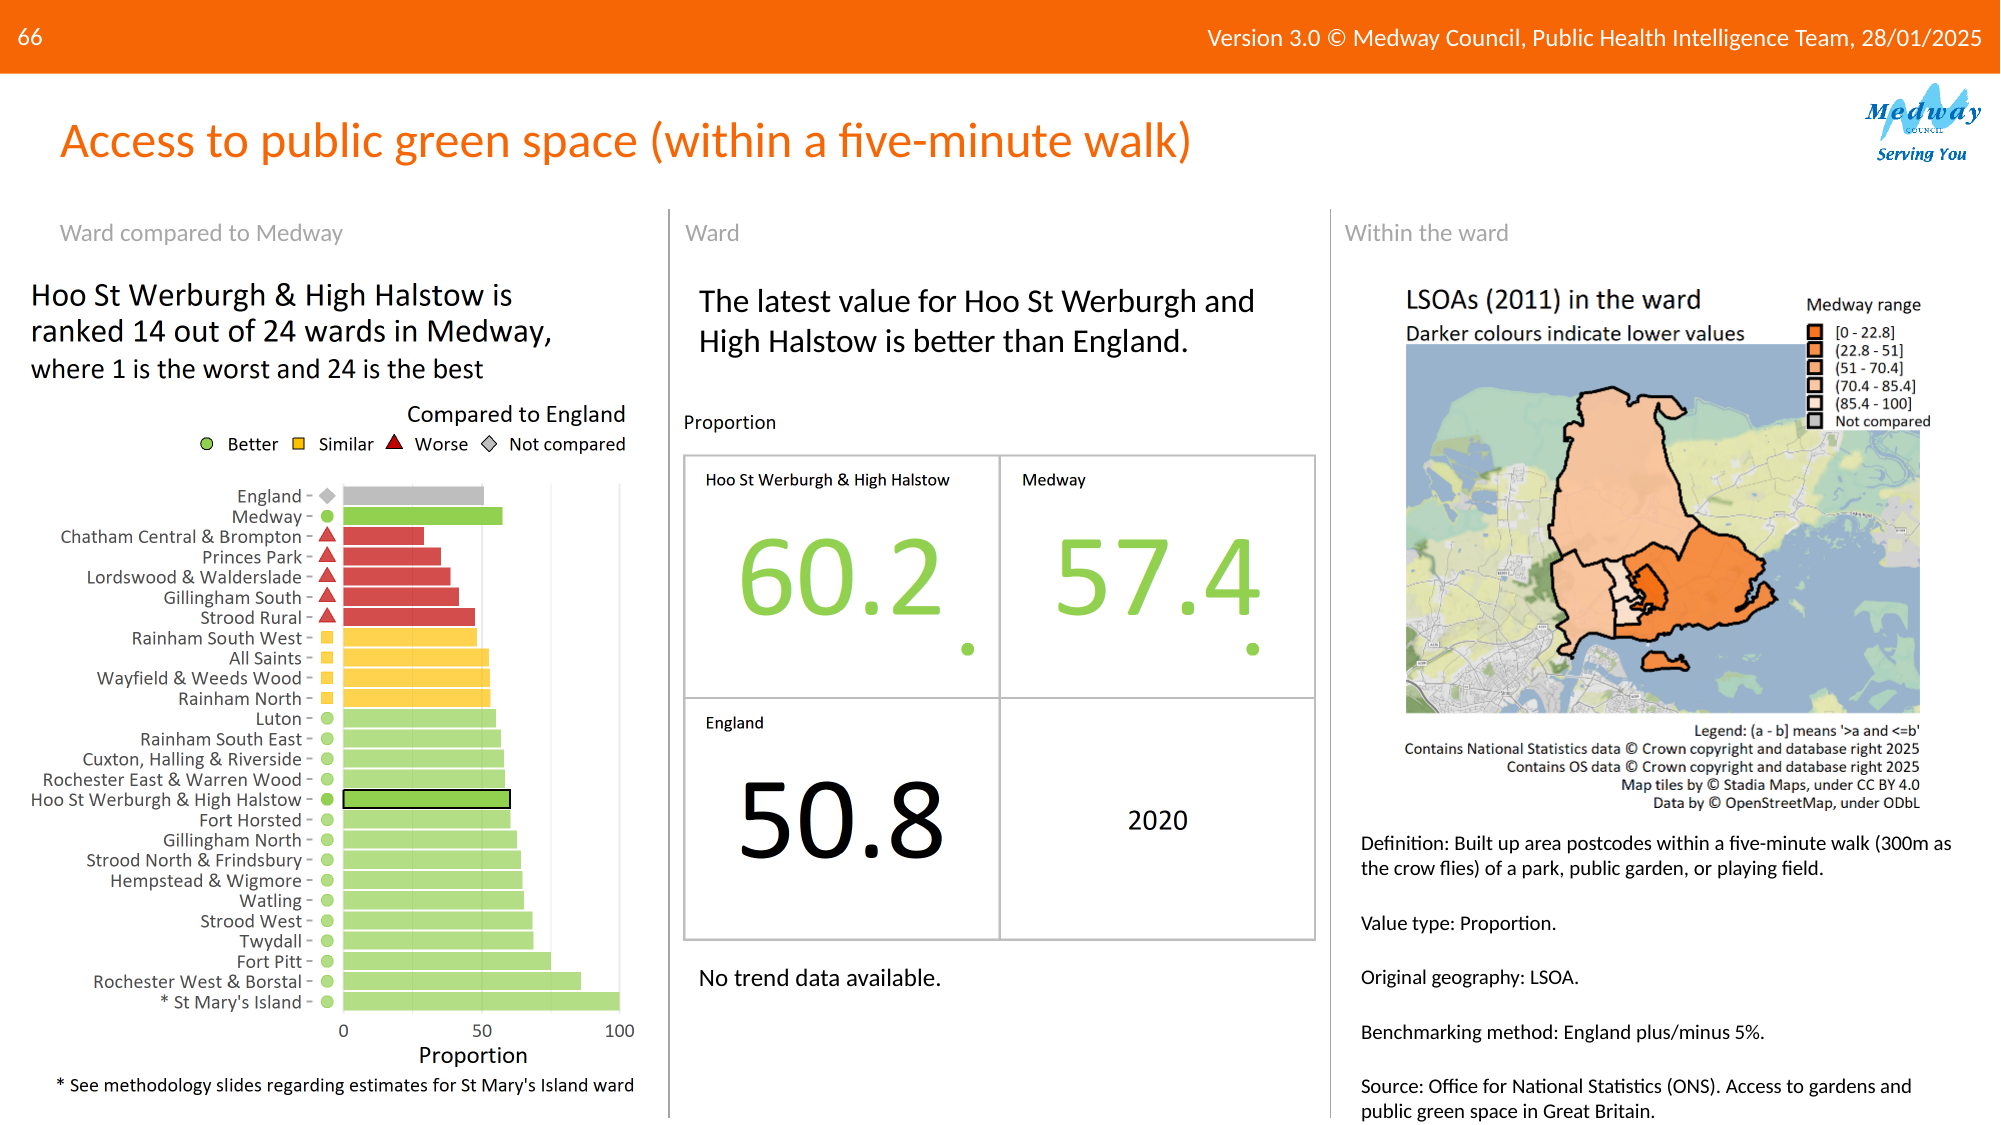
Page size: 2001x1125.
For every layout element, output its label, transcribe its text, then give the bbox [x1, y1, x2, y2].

list Version 3.0 © Medway Council, Public Health Intelligence Team, 28/01/2025 [881, 2, 2000, 72]
list The latest value for Hoo St Werburgh and High Halstow is better than England. [684, 272, 1316, 386]
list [19, 271, 646, 1107]
slide_number 66 [2, 5, 239, 66]
title Access to public green space (within a five-minute walk) [45, 83, 1866, 191]
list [683, 403, 1316, 941]
list No trend data available. [683, 954, 1316, 1106]
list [1345, 278, 1981, 811]
list Definition: Built up area postcodes within a five-minute walk (300m as the crow flies) of a park, public garden, or playing field. Value type: Proportion. Original geography: LSOA. Benchmarking method: England plus/minus 5%. Source: Office for National Statistics (ONS). Access to gardens and public green space in Great Britain. Caveat: Public greenspace access analysis is restricted to built up areas such as towns and cities. [1346, 822, 1981, 1106]
picture [1866, 83, 1981, 162]
